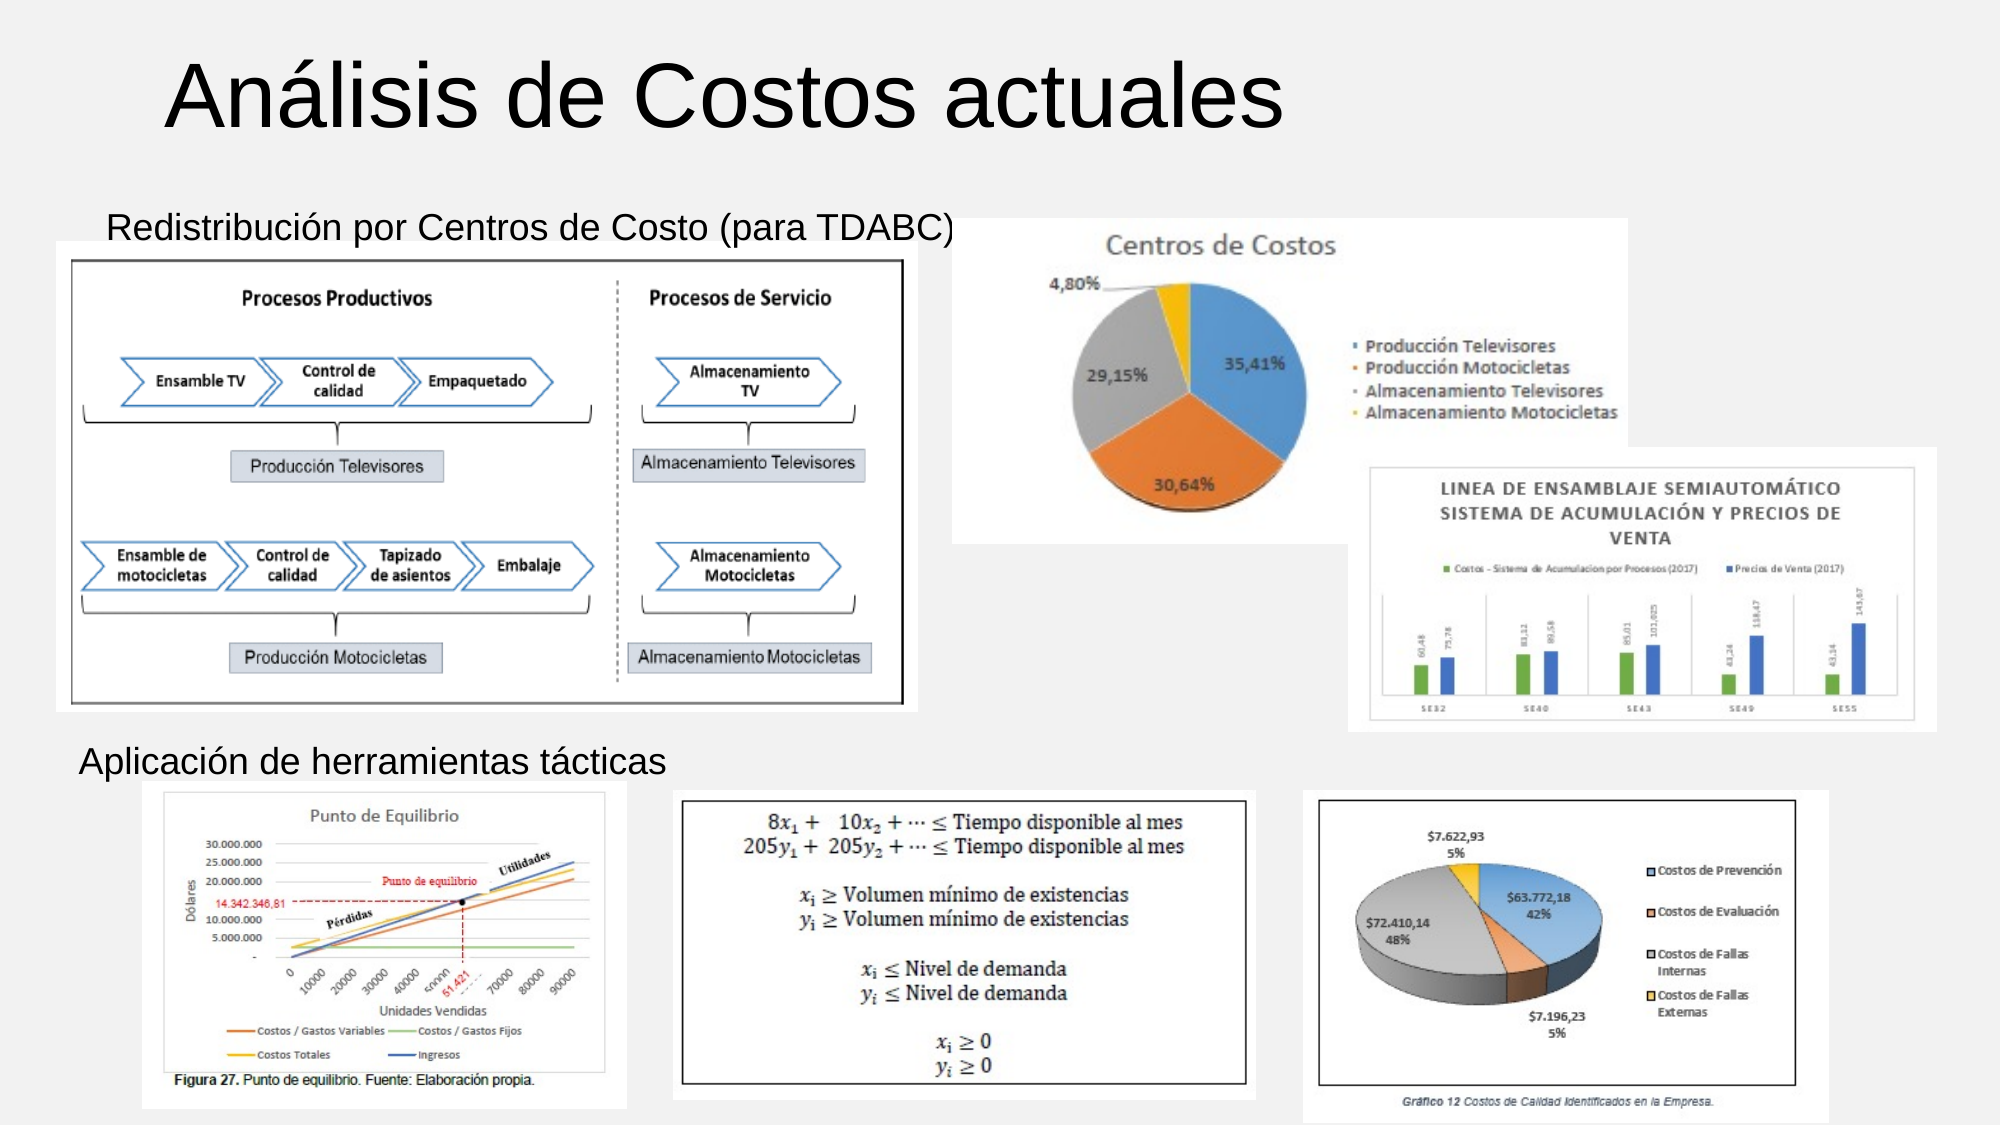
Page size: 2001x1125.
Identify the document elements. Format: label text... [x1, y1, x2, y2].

text_box Redistribución por Centros de Costo (para TDABC) [90, 195, 1076, 256]
picture [56, 240, 919, 712]
title Análisis de Costos actuales [149, 8, 1875, 188]
picture [951, 217, 1937, 733]
picture [1302, 790, 1829, 1124]
picture [673, 790, 1257, 1101]
picture [142, 781, 627, 1109]
text_box Aplicación de herramientas tácticas [63, 730, 818, 790]
